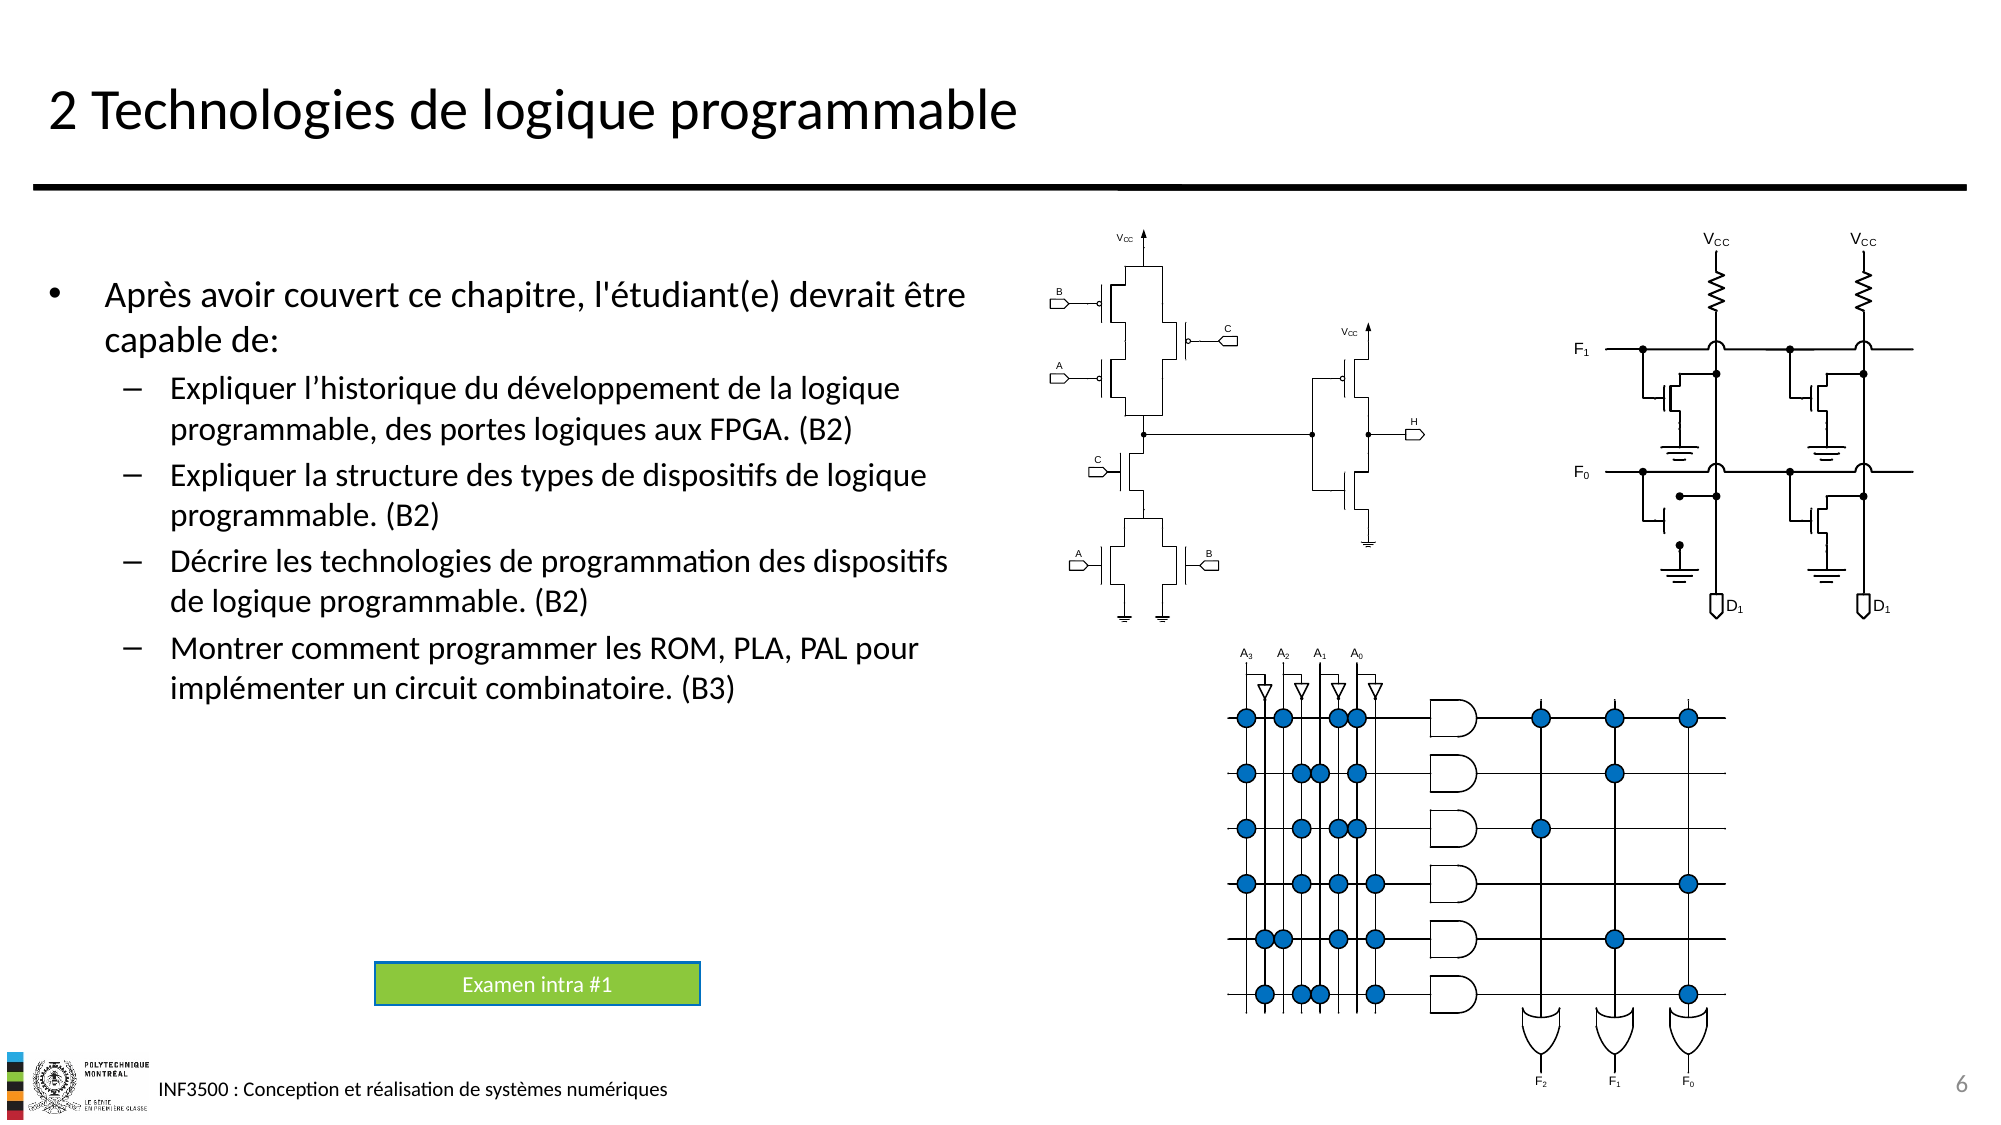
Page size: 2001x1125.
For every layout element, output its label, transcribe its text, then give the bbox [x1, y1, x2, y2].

slide_number 6 [1883, 1052, 1984, 1113]
picture [7, 1052, 149, 1120]
picture [1562, 222, 1915, 623]
picture [1048, 227, 1426, 623]
title 2 Technologies de logique programmable [33, 24, 1967, 188]
text_box Examen intra #1 [375, 962, 700, 1005]
picture [1224, 640, 1727, 1096]
list Après avoir couvert ce chapitre, l'étudiant(e) devrait être capable de: Expliquer l’historique du développement de la logique programmable, des portes logiques aux FPGA. (B2) Expliquer la structure des types de dispositifs de logique programmable. (B2) Décrire les technologies de programmation des dispositifs de logique programmable. (B2) Montrer comment programmer les ROM, PLA, PAL pour implémenter un circuit combinatoire. (B3) [33, 262, 984, 1026]
